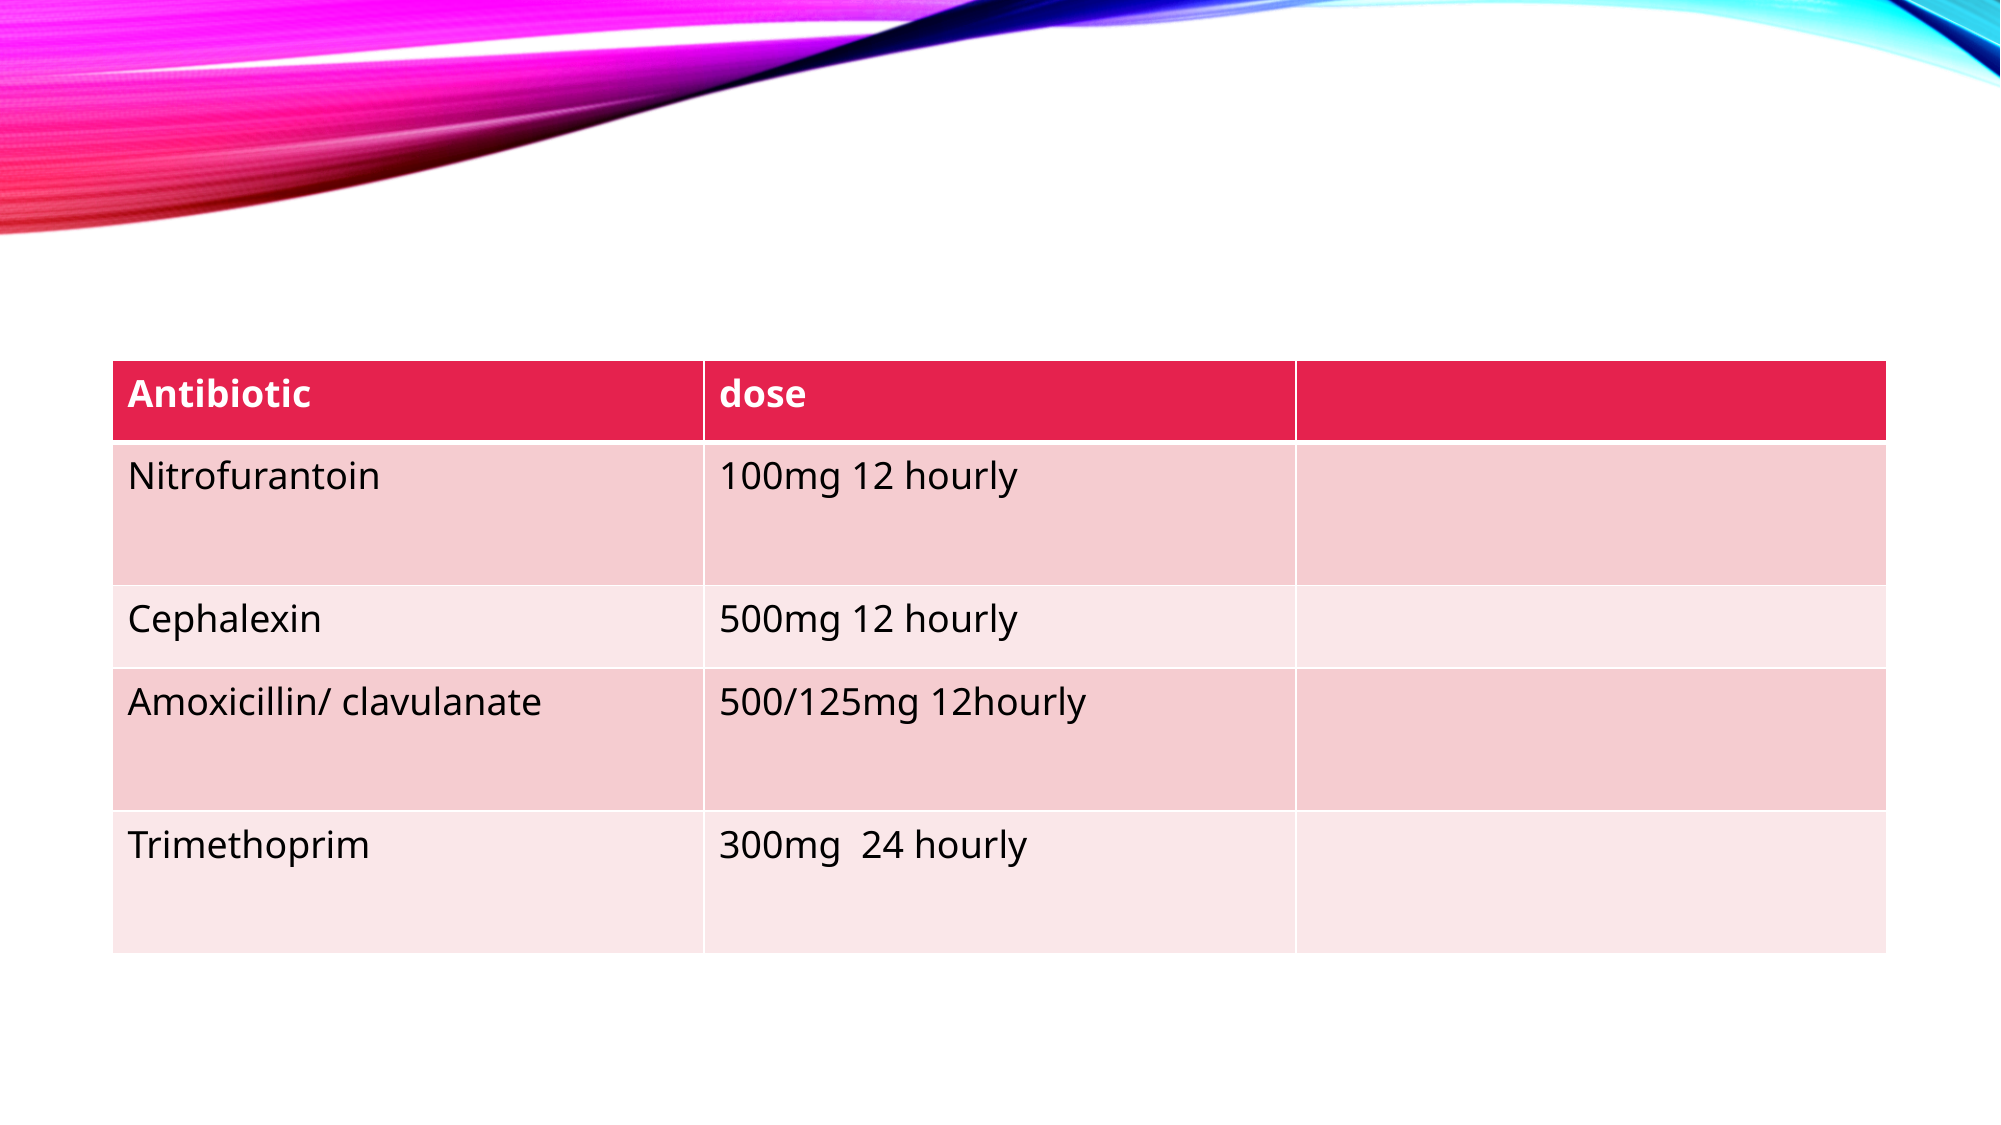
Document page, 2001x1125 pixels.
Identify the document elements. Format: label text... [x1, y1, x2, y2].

picture [1890, 0, 2000, 75]
table_cell 500/125mg 12hourly [705, 669, 1295, 810]
table_cell Amoxicillin/ clavulanate [113, 669, 703, 810]
table_header dose [705, 361, 1295, 440]
table_cell 500mg 12 hourly [705, 586, 1295, 667]
table_cell [1297, 586, 1886, 667]
table_cell Cephalexin [113, 586, 703, 667]
table_cell [1297, 445, 1886, 585]
table_cell 100mg 12 hourly [705, 445, 1295, 585]
table_cell Nitrofurantoin [113, 445, 703, 585]
table_cell 300mg 24 hourly [705, 812, 1295, 953]
table_cell [1297, 812, 1886, 953]
table_header Antibiotic [113, 361, 703, 440]
picture [0, 0, 2000, 237]
picture [1910, 0, 2000, 45]
table_cell Trimethoprim [113, 812, 703, 953]
table_header [1297, 361, 1886, 440]
table_cell [1297, 669, 1886, 810]
